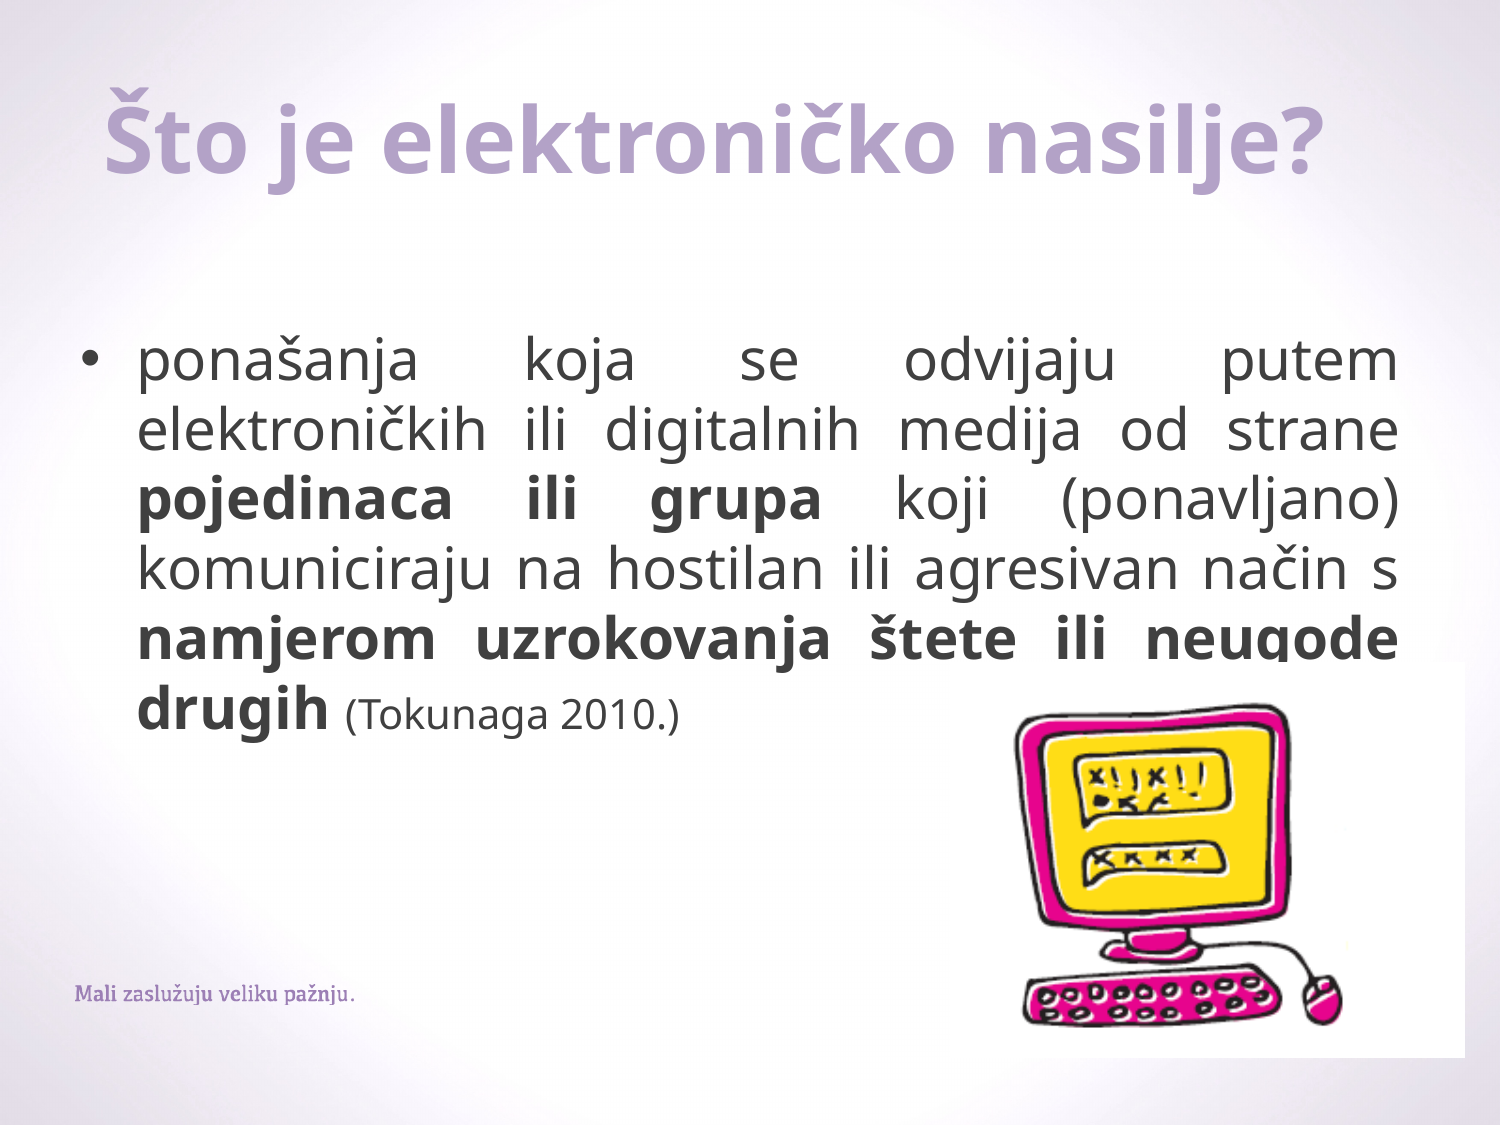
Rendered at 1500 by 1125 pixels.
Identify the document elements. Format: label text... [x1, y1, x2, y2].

title Što je elektroničko nasilje? [88, 42, 1439, 231]
picture [0, 0, 1500, 1125]
list ponašanja koja se odvijaju putem elektroničkih ili digitalnih medija od strane pojedinaca ili grupa koji (ponavljano) komuniciraju na hostilan ili agresivan način s namjerom uzrokovanja štete ili neugode drugih (Tokunaga 2010.) [64, 314, 1415, 1016]
